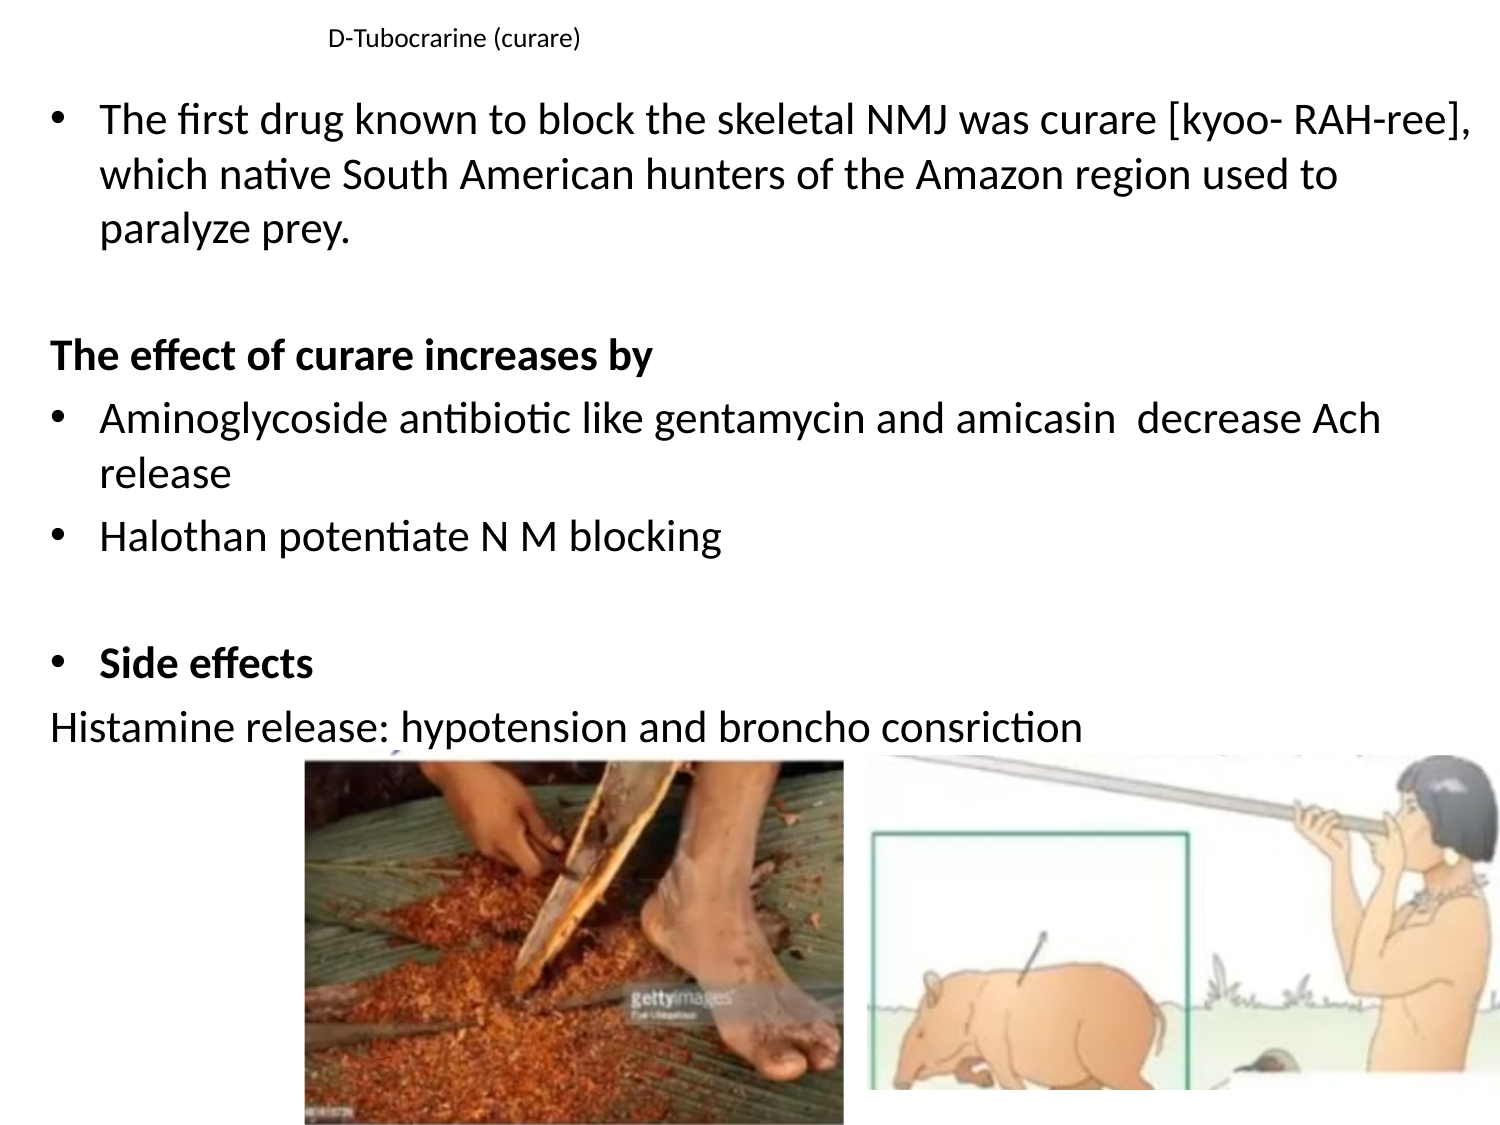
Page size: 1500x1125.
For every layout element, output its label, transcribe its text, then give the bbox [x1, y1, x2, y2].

title D-Tubocrarine (curare) [0, 11, 980, 61]
list The first drug known to block the skeletal NMJ was curare [kyoo- RAH-ree], which native South American hunters of the Amazon region used to paralyze prey. The effect of curare increases by Aminoglycoside antibiotic like gentamycin and amicasin decrease Ach release Halothan potentiate N M blocking Side effects Histamine release: hypotension and broncho consriction [35, 82, 1500, 1079]
picture [304, 750, 844, 1125]
picture [866, 755, 1500, 1091]
